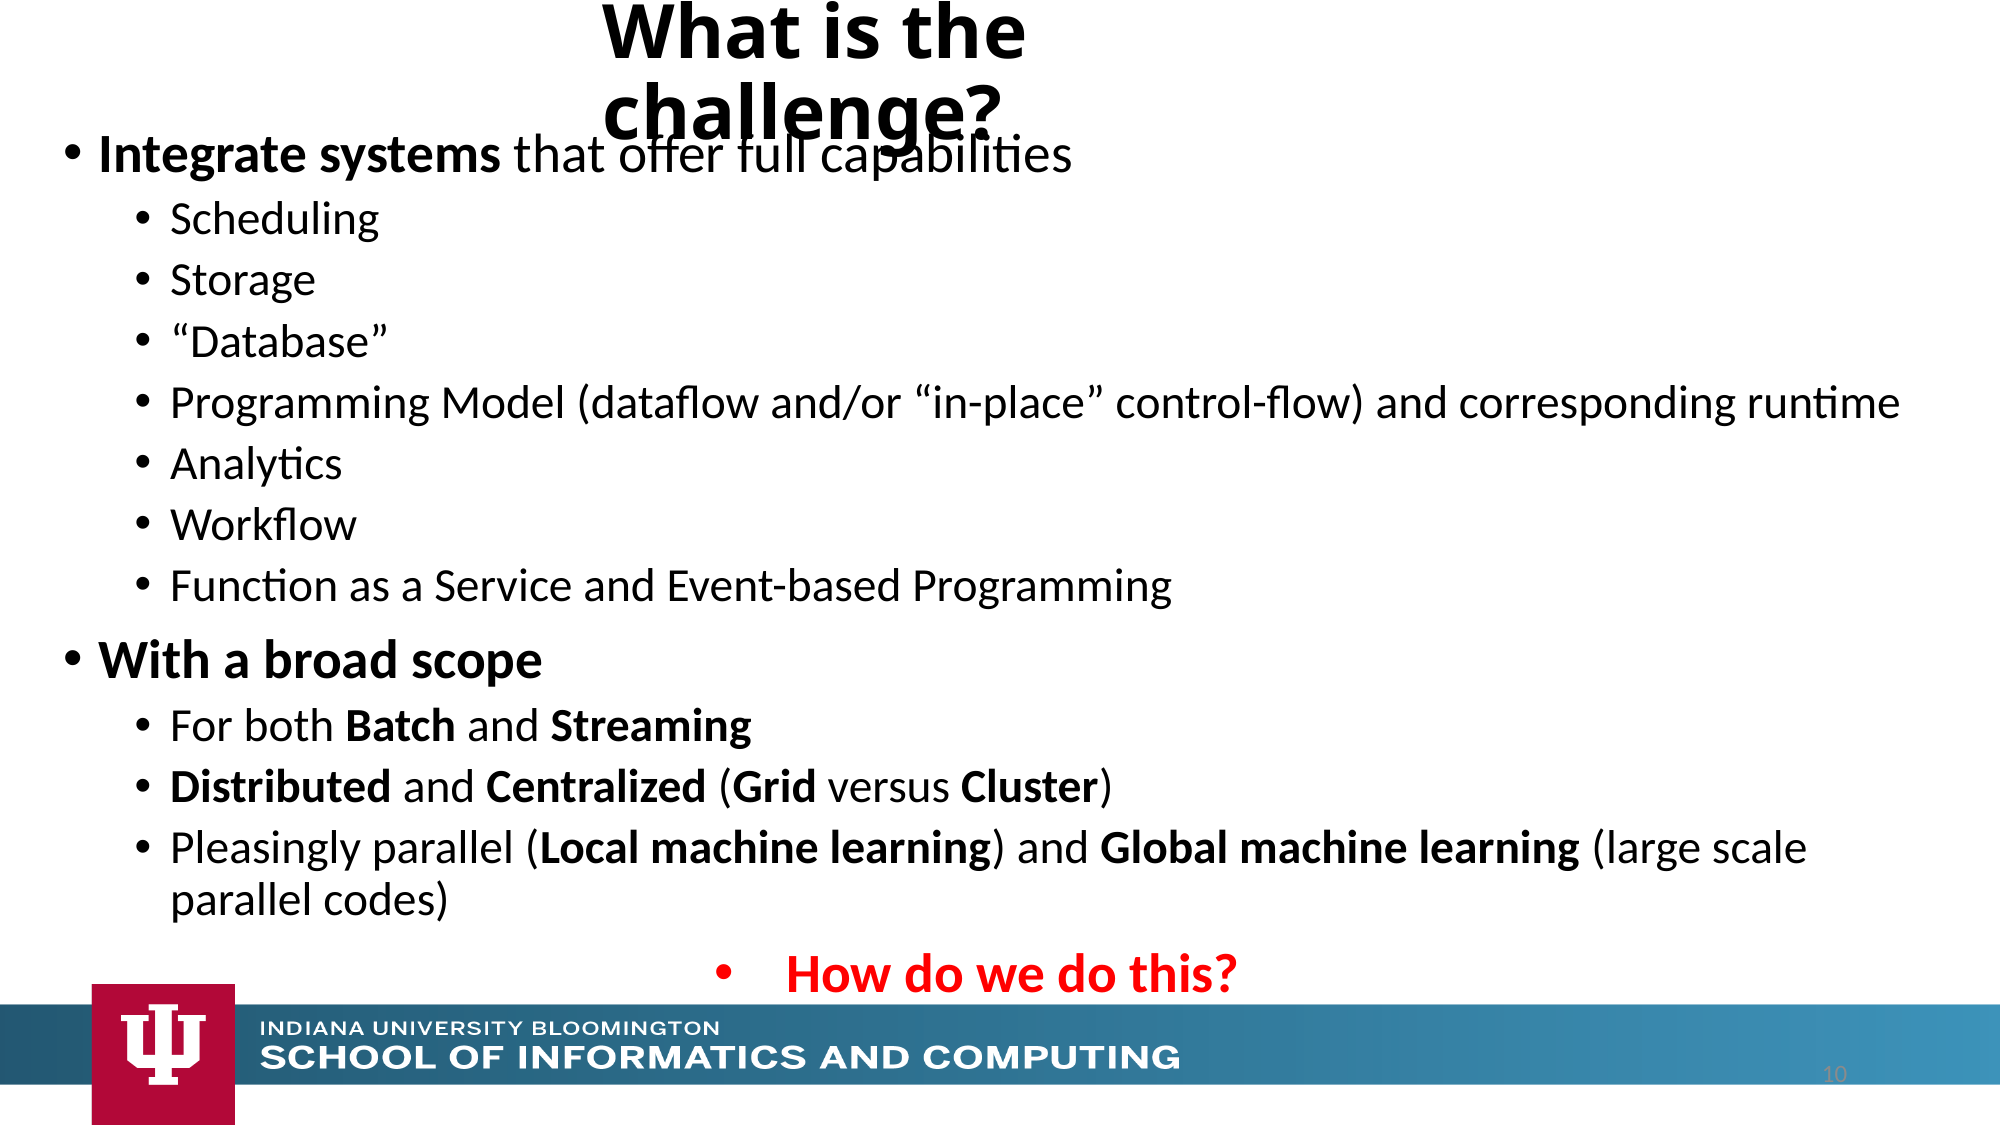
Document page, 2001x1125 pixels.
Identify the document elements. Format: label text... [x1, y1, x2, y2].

picture [0, 984, 2000, 1125]
title What is the challenge? [587, 0, 1403, 150]
list Integrate systems that offer full capabilities Scheduling Storage “Database” Programming Model (dataflow and/or “in-place” control-flow) and corresponding runtime Analytics Workflow Function as a Service and Event-based Programming With a broad scope For both Batch and Streaming Distributed and Centralized (Grid versus Cluster) Pleasingly parallel (Local machine learning) and Global machine learning (large scale parallel codes) How do we do this? [48, 116, 1943, 1025]
slide_number 10 [1412, 1042, 1863, 1103]
